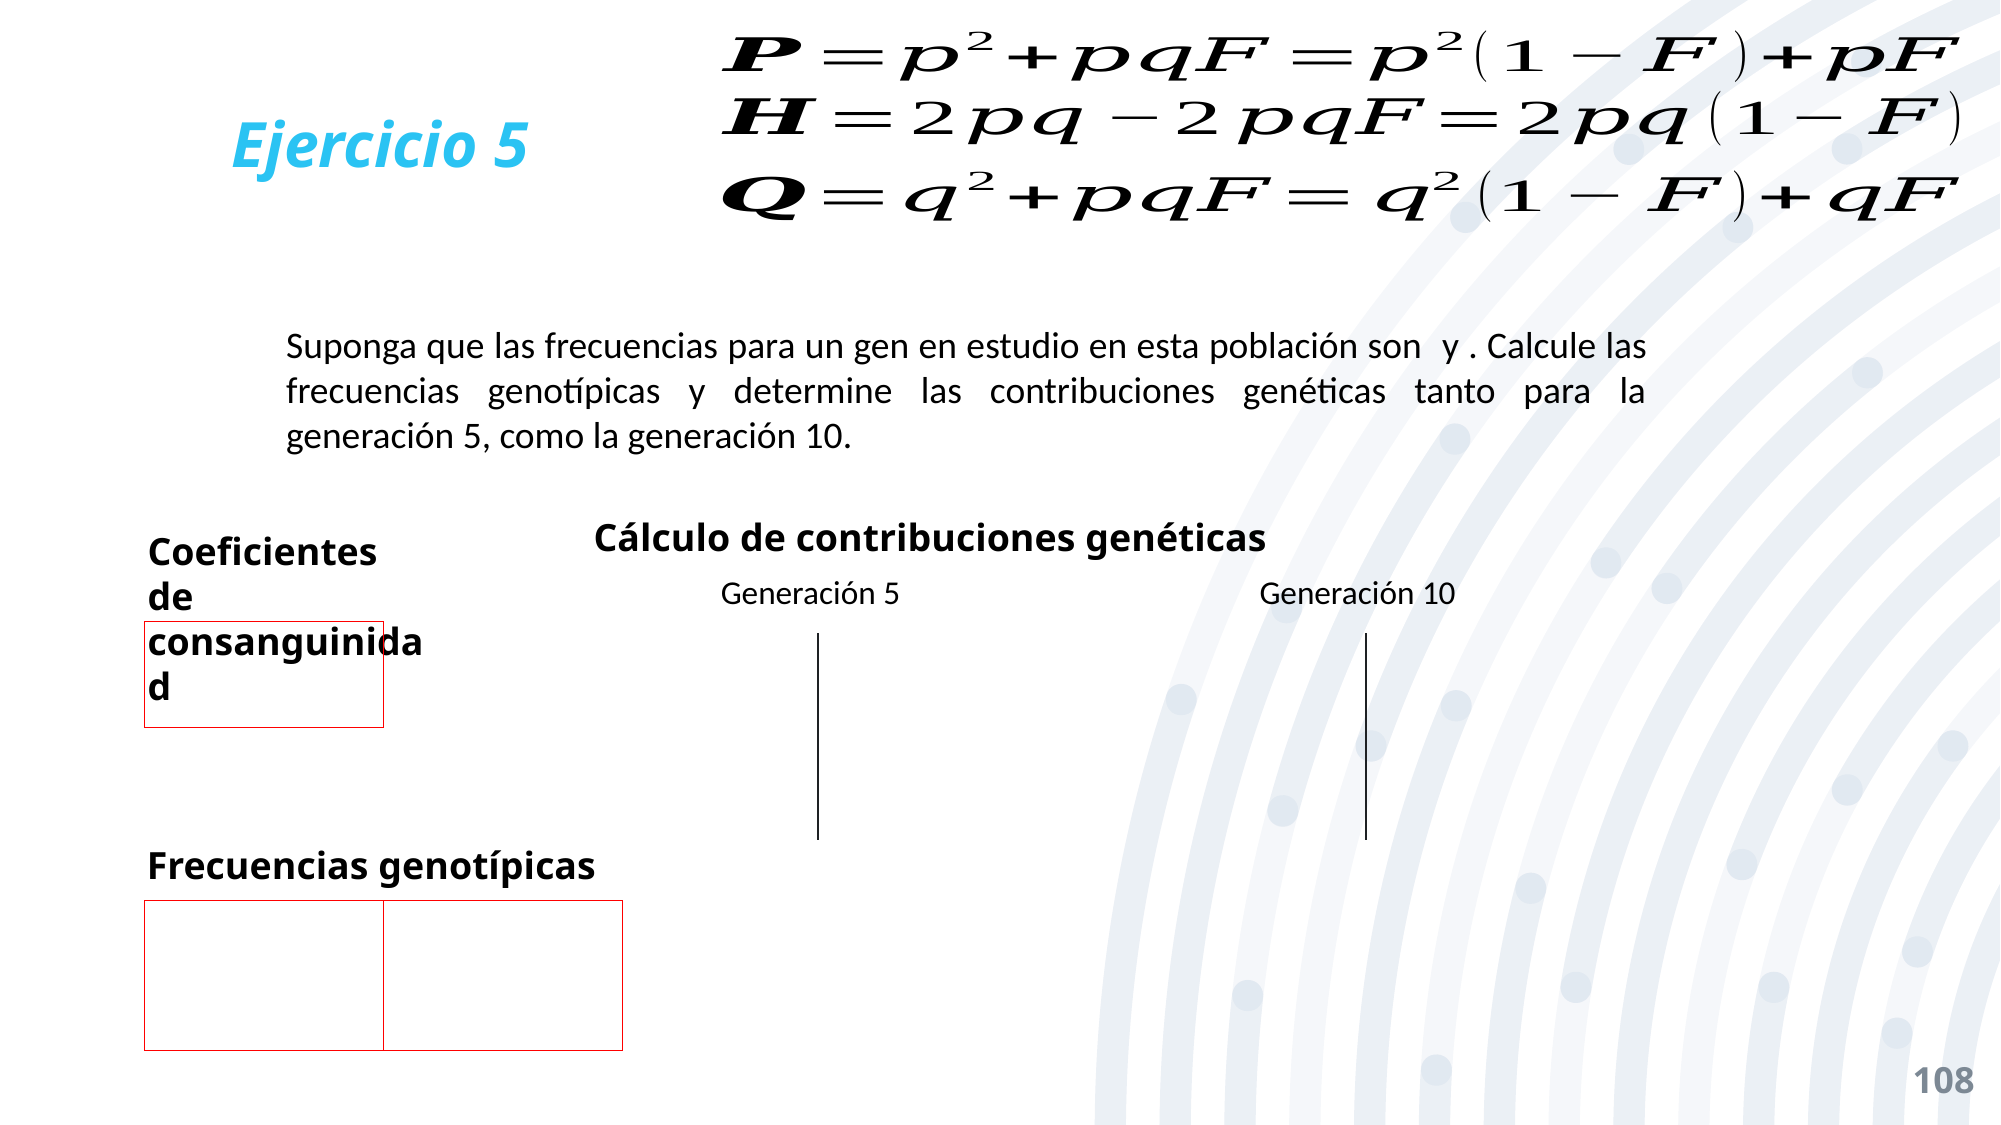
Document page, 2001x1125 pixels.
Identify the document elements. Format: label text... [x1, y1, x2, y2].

text_box Ejercicio 5 [231, 0, 1769, 181]
text_box Coeficientes de consanguinidad [132, 520, 446, 716]
text_box Frecuencias genotípicas [132, 834, 861, 895]
slide_number 108 [1854, 1038, 1975, 1125]
text_box Cálculo de contribuciones genéticas [578, 506, 1308, 566]
text_box Generación 5 [706, 563, 945, 619]
text_box Generación 10 [1244, 563, 1484, 619]
